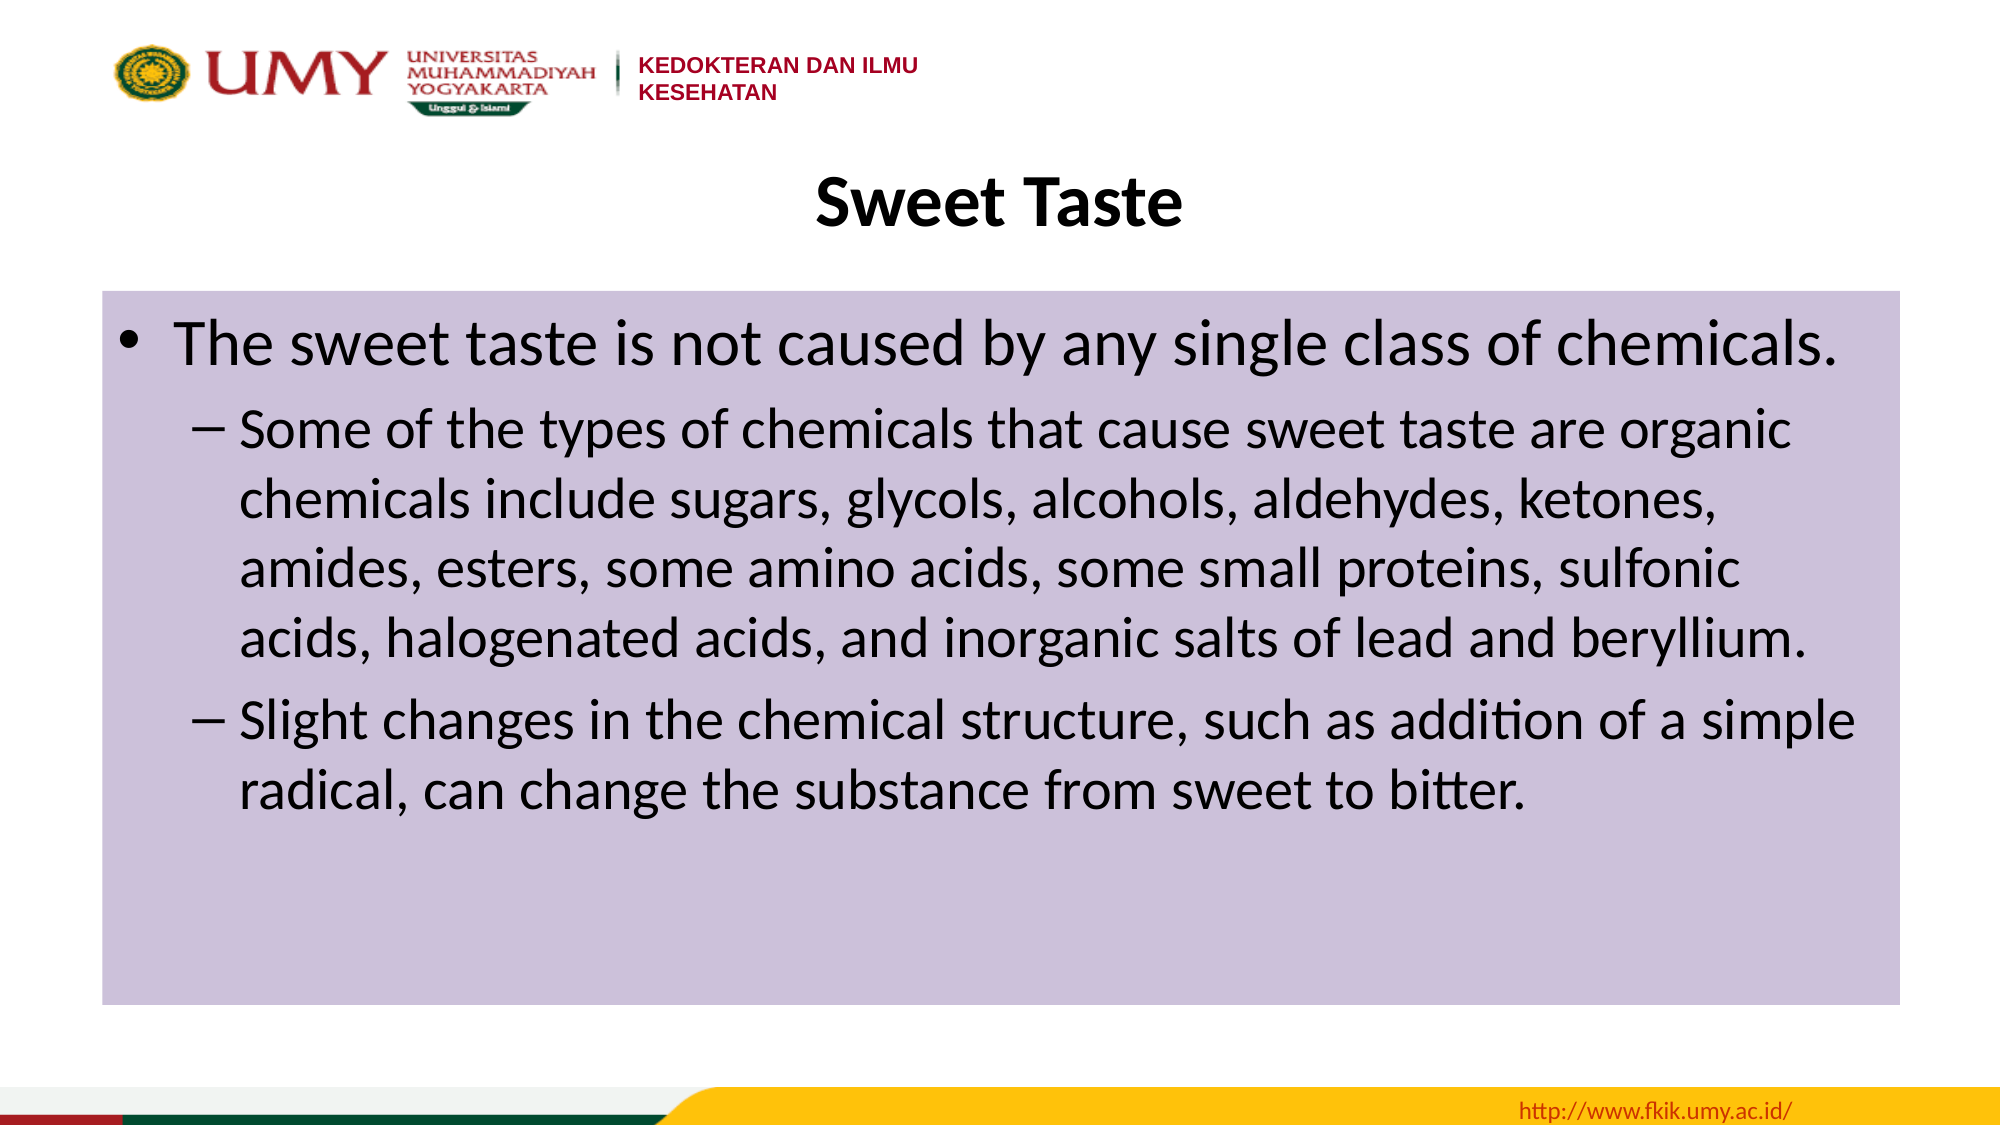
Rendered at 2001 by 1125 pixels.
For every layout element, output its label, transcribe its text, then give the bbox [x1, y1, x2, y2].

list The sweet taste is not caused by any single class of chemicals. Some of the types of chemicals that cause sweet taste are organic chemicals include sugars, glycols, alcohols, aldehydes, ketones, amides, esters, some amino acids, some small proteins, sulfonic acids, halogenated acids, and inorganic salts of lead and beryllium. Slight changes in the chemical structure, such as addition of a simple radical, can change the substance from sweet to bitter. [102, 290, 1900, 1005]
picture [0, 1087, 2000, 1125]
picture [0, 0, 2000, 157]
title Sweet Taste [102, 125, 1898, 268]
